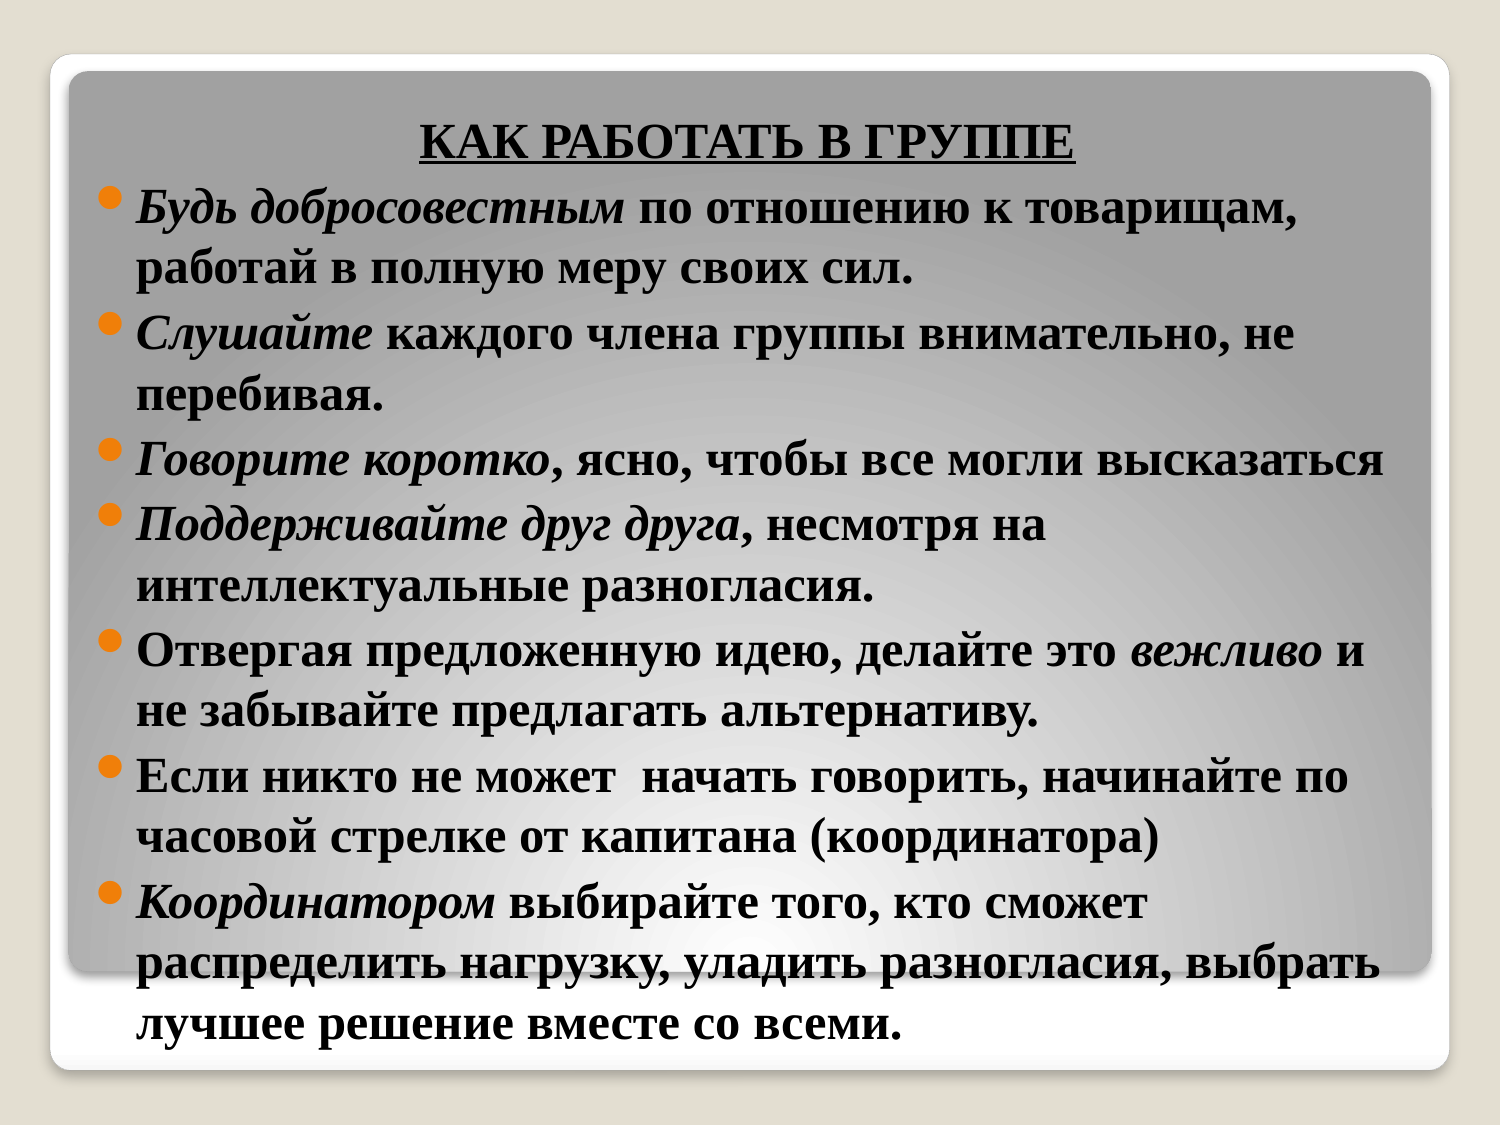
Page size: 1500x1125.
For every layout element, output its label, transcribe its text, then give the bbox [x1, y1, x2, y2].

list КАК РАБОТАТЬ В ГРУППЕ Будь добросовестным по отношению к товарищам, работай в полную меру своих сил. Слушайте каждого члена группы внимательно, не перебивая. Говорите коротко, ясно, чтобы все могли высказаться Поддерживайте друг друга, несмотря на интеллектуальные разногласия. Отвергая предложенную идею, делайте это вежливо и не забывайте предлагать альтернативу. Если никто не может начать говорить, начинайте по часовой стрелке от капитана (координатора) Координатором выбирайте того, кто сможет распределить нагрузку, уладить разногласия, выбрать лучшее решение вместе со всеми. [64, 92, 1415, 1121]
